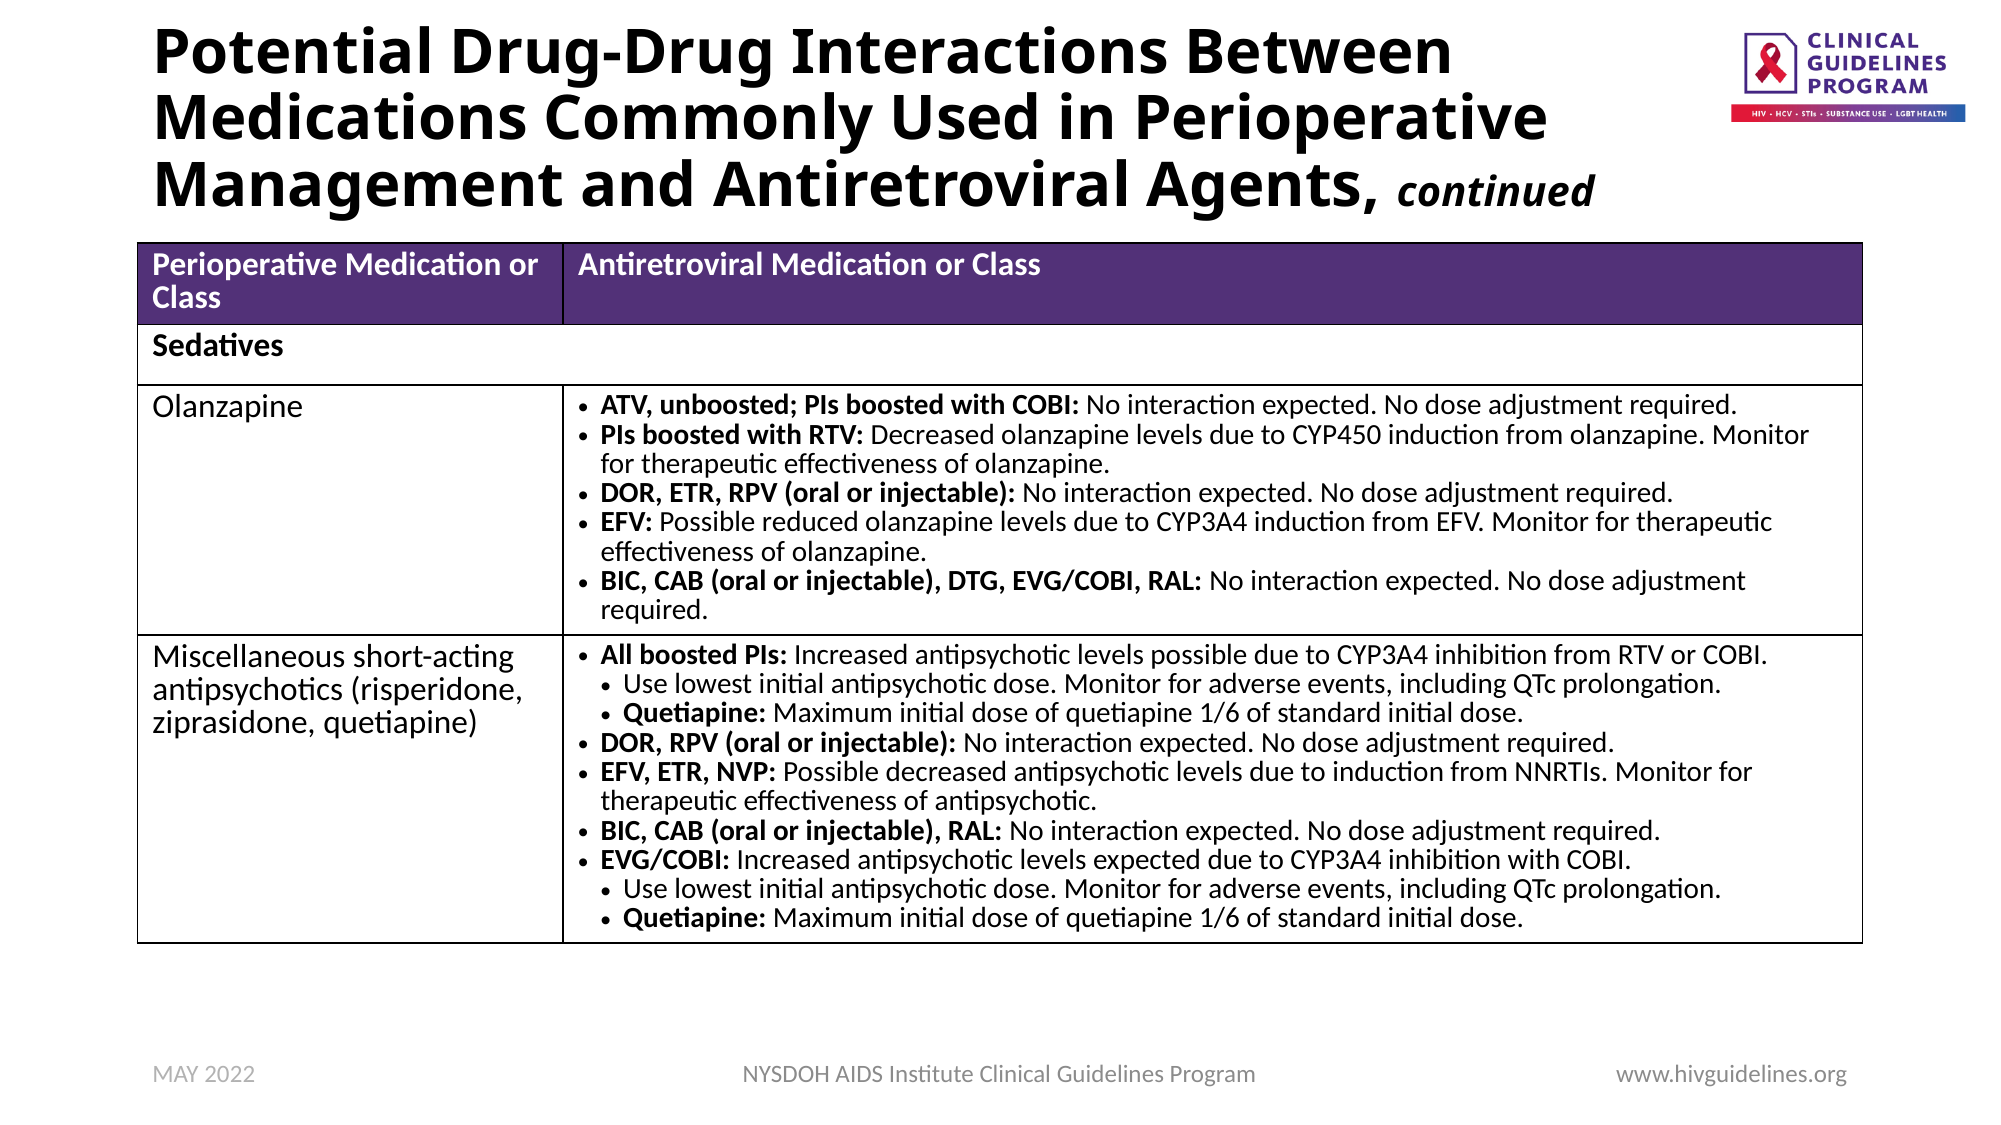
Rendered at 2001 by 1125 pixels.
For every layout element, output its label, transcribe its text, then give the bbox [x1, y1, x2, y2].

picture [1863, 20, 1966, 122]
table_cell Miscellaneous short-acting antipsychotics (risperidone, ziprasidone, quetiapine) [138, 636, 562, 942]
slide_number www.hivguidelines.org [1412, 1042, 1863, 1103]
table_cell Olanzapine [138, 386, 562, 634]
table_header Perioperative Medication or Class [138, 244, 562, 324]
title Potential Drug-Drug Interactions Between Medications Commonly Used in Perioperative Management and Antiretroviral Agents, continued [137, 10, 1863, 229]
table_header Antiretroviral Medication or Class [564, 244, 1862, 324]
table_cell ATV, unboosted; PIs boosted with COBI: No interaction expected. No dose adjustment required. PIs boosted with RTV: Decreased olanzapine levels due to CYP450 induction from olanzapine. Monitor for therapeutic effectiveness of olanzapine. DOR, ETR, RPV (oral or injectable): No interaction expected. No dose adjustment required. EFV: Possible reduced olanzapine levels due to CYP3A4 induction from EFV. Monitor for therapeutic effectiveness of olanzapine. BIC, CAB (oral or injectable), DTG, EVG/COBI, RAL: No interaction expected. No dose adjustment required. [564, 386, 1862, 634]
table_cell All boosted PIs: Increased antipsychotic levels possible due to CYP3A4 inhibition from RTV or COBI. Use lowest initial antipsychotic dose. Monitor for adverse events, including QTc prolongation. Quetiapine: Maximum initial dose of quetiapine 1/6 of standard initial dose. DOR, RPV (oral or injectable): No interaction expected. No dose adjustment required. EFV, ETR, NVP: Possible decreased antipsychotic levels due to induction from NNRTIs. Monitor for therapeutic effectiveness of antipsychotic. BIC, CAB (oral or injectable), RAL: No interaction expected. No dose adjustment required. EVG/COBI: Increased antipsychotic levels expected due to CYP3A4 inhibition with COBI. Use lowest initial antipsychotic dose. Monitor for adverse events, including QTc prolongation. Quetiapine: Maximum initial dose of quetiapine 1/6 of standard initial dose. [564, 636, 1862, 942]
footer NYSDOH AIDS Institute Clinical Guidelines Program [662, 1042, 1338, 1103]
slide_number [137, 1042, 588, 1103]
table_cell Sedatives [138, 325, 1862, 384]
